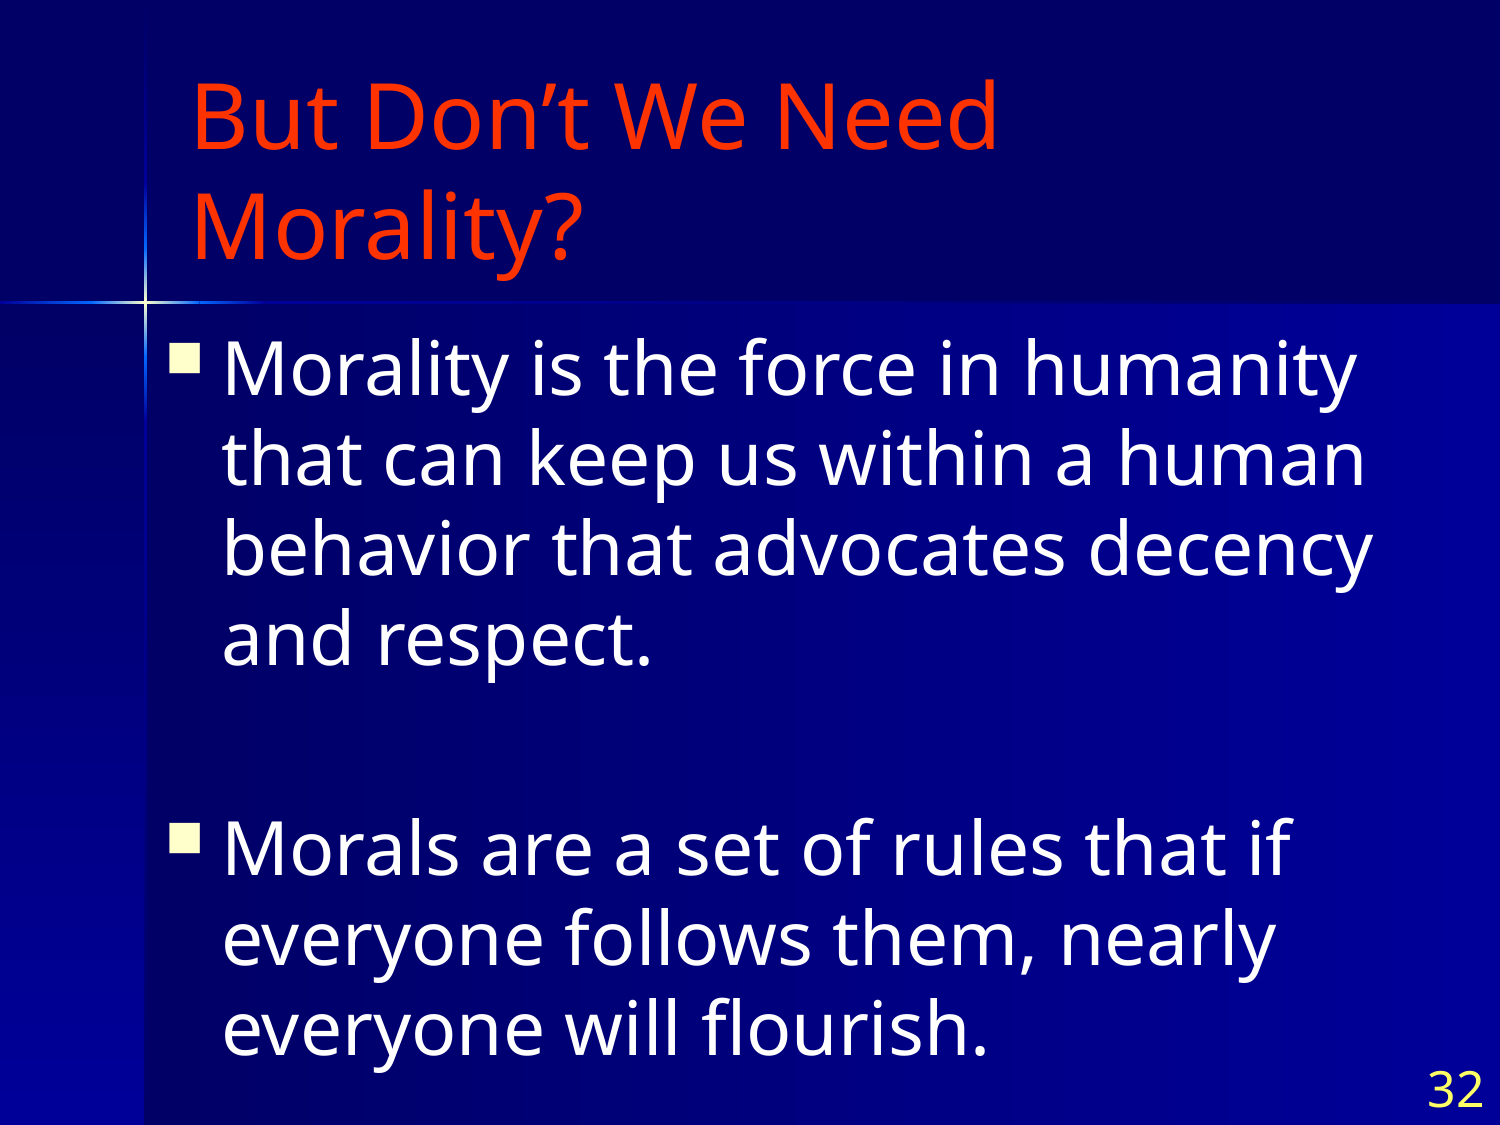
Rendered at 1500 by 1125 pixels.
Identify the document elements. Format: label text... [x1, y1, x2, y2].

title But Don’t We Need Morality? [174, 49, 1413, 286]
list Morality is the force in humanity that can keep us within a human behavior that advocates decency and respect. Morals are a set of rules that if everyone follows them, nearly everyone will flourish. [149, 312, 1438, 1063]
slide_number 32 [1187, 1049, 1500, 1125]
